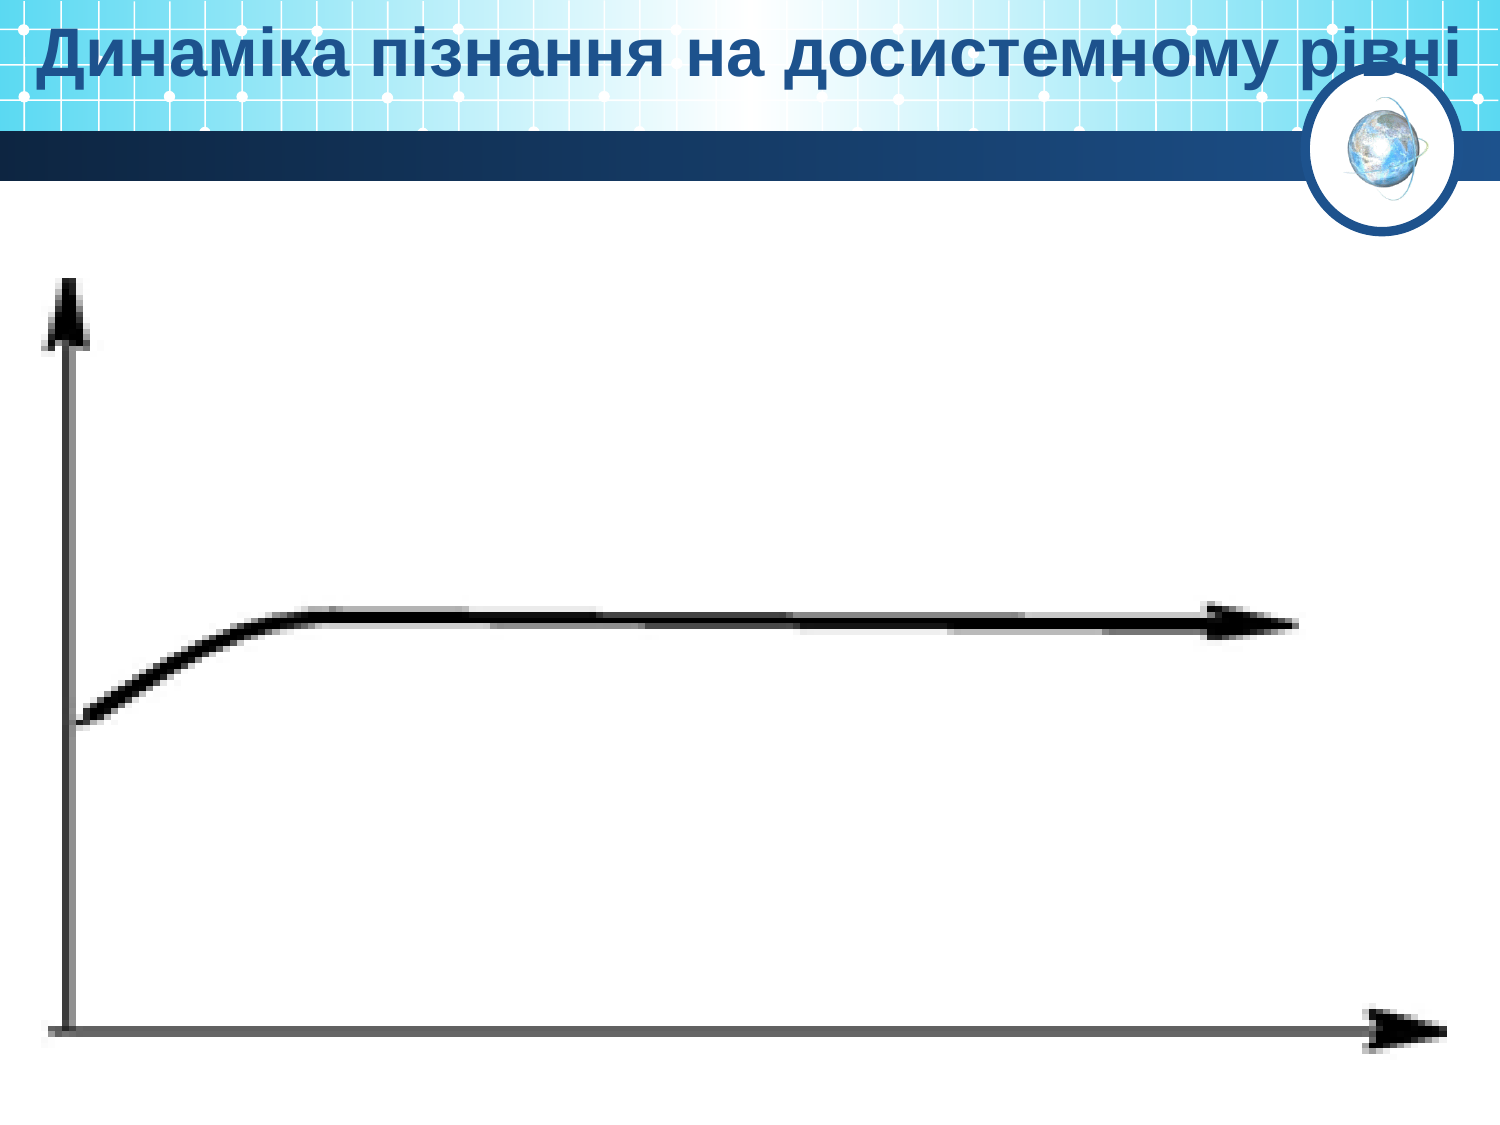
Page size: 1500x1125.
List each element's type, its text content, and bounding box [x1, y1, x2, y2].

text_box Динаміка пізнання на досистемному рівні [11, 0, 1489, 98]
picture [41, 278, 1448, 1083]
picture [1310, 98, 1454, 226]
